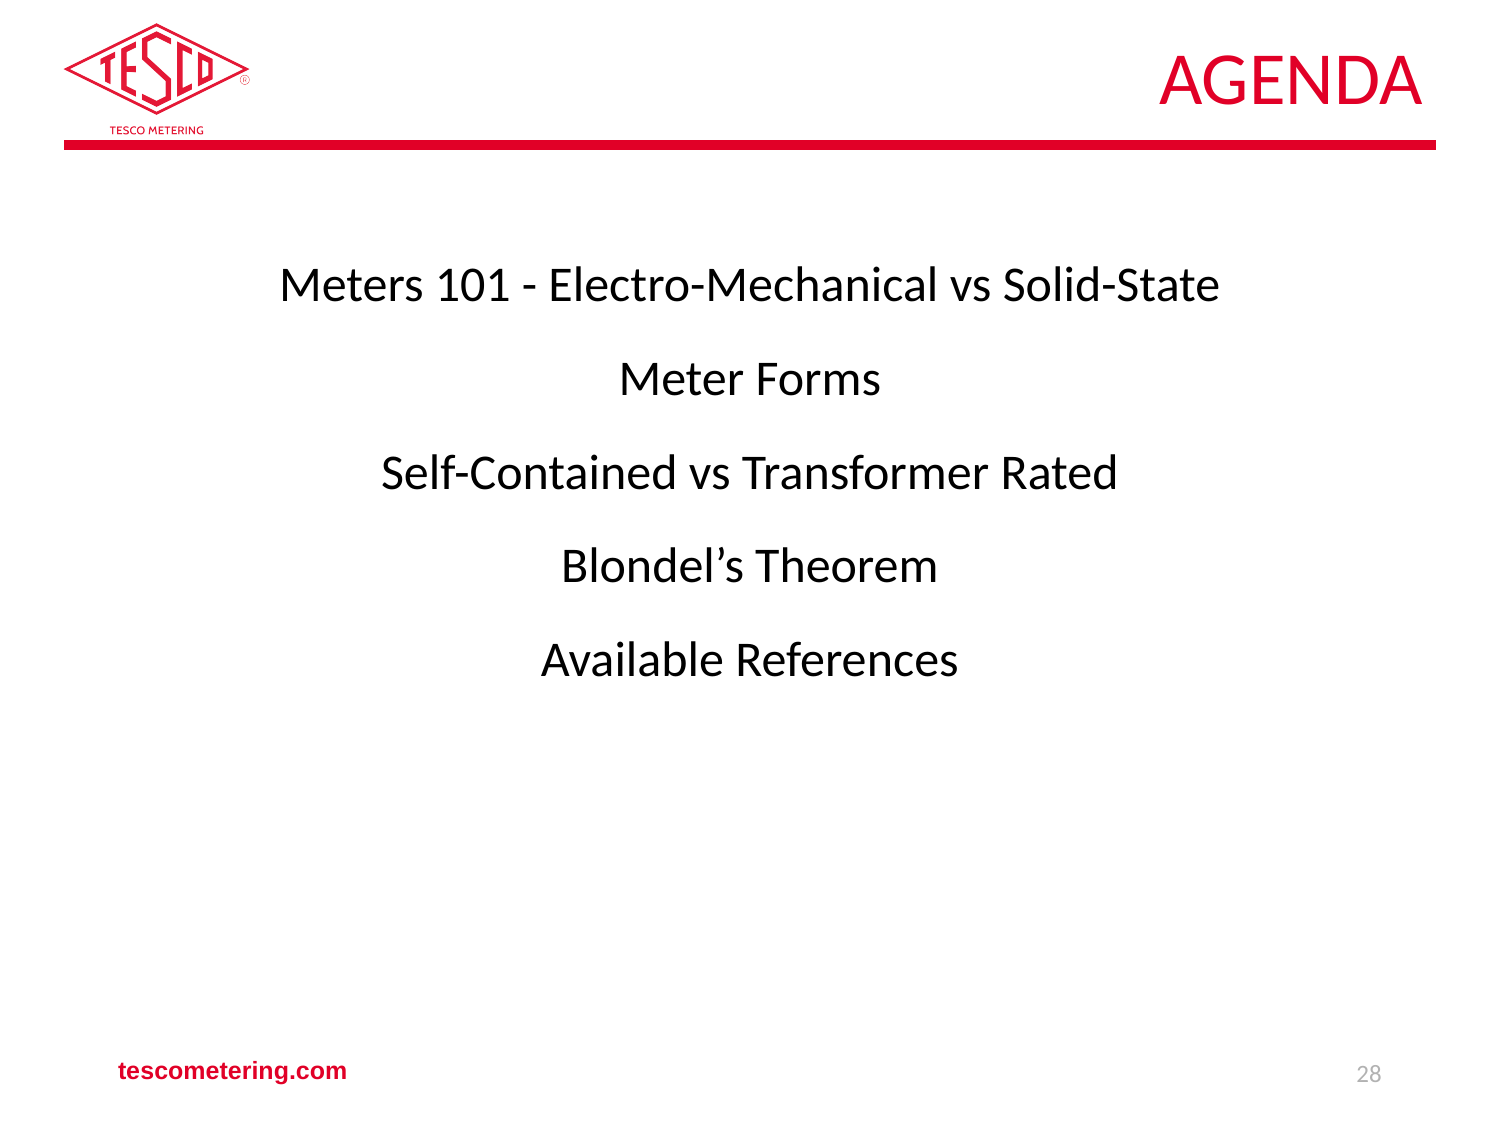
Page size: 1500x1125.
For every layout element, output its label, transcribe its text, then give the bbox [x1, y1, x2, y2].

list Meters 101 - Electro-Mechanical vs Solid-State Meter Forms Self-Contained vs Transformer Rated Blondel’s Theorem Available References [103, 255, 1397, 1050]
title Agenda [255, 24, 1438, 137]
footer tescometering.com [103, 1039, 610, 1100]
slide_number 28 [1059, 1042, 1397, 1103]
picture [63, 23, 250, 138]
